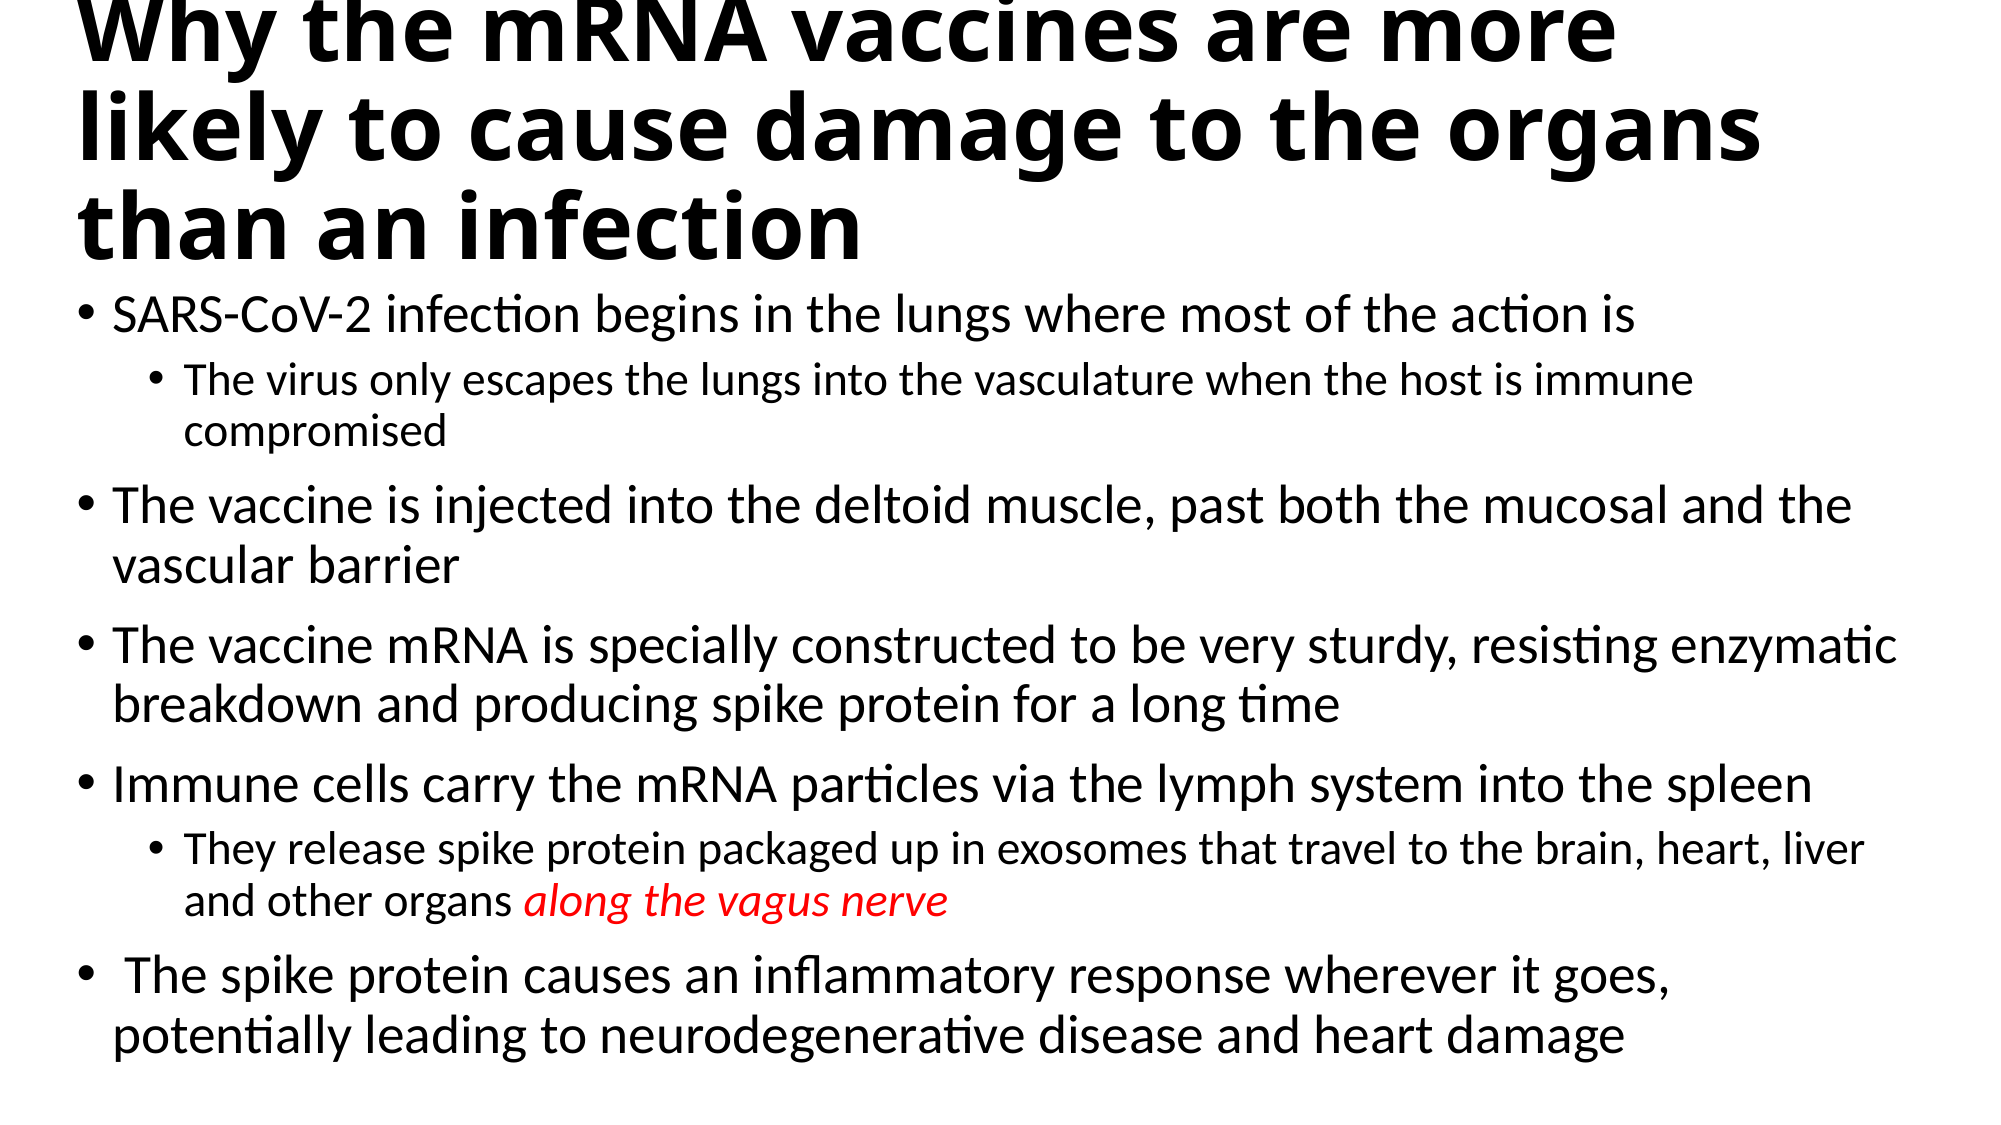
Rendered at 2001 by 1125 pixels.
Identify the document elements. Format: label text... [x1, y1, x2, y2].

list SARS-CoV-2 infection begins in the lungs where most of the action is The virus only escapes the lungs into the vasculature when the host is immune compromised The vaccine is injected into the deltoid muscle, past both the mucosal and the vascular barrier The vaccine mRNA is specially constructed to be very sturdy, resisting enzymatic breakdown and producing spike protein for a long time Immune cells carry the mRNA particles via the lymph system into the spleen They release spike protein packaged up in exosomes that travel to the brain, heart, liver and other organs along the vagus nerve The spike protein causes an inflammatory response wherever it goes, potentially leading to neurodegenerative disease and heart damage [61, 277, 1939, 1079]
title Why the mRNA vaccines are more likely to cause damage to the organs than an infection [61, 21, 1787, 240]
